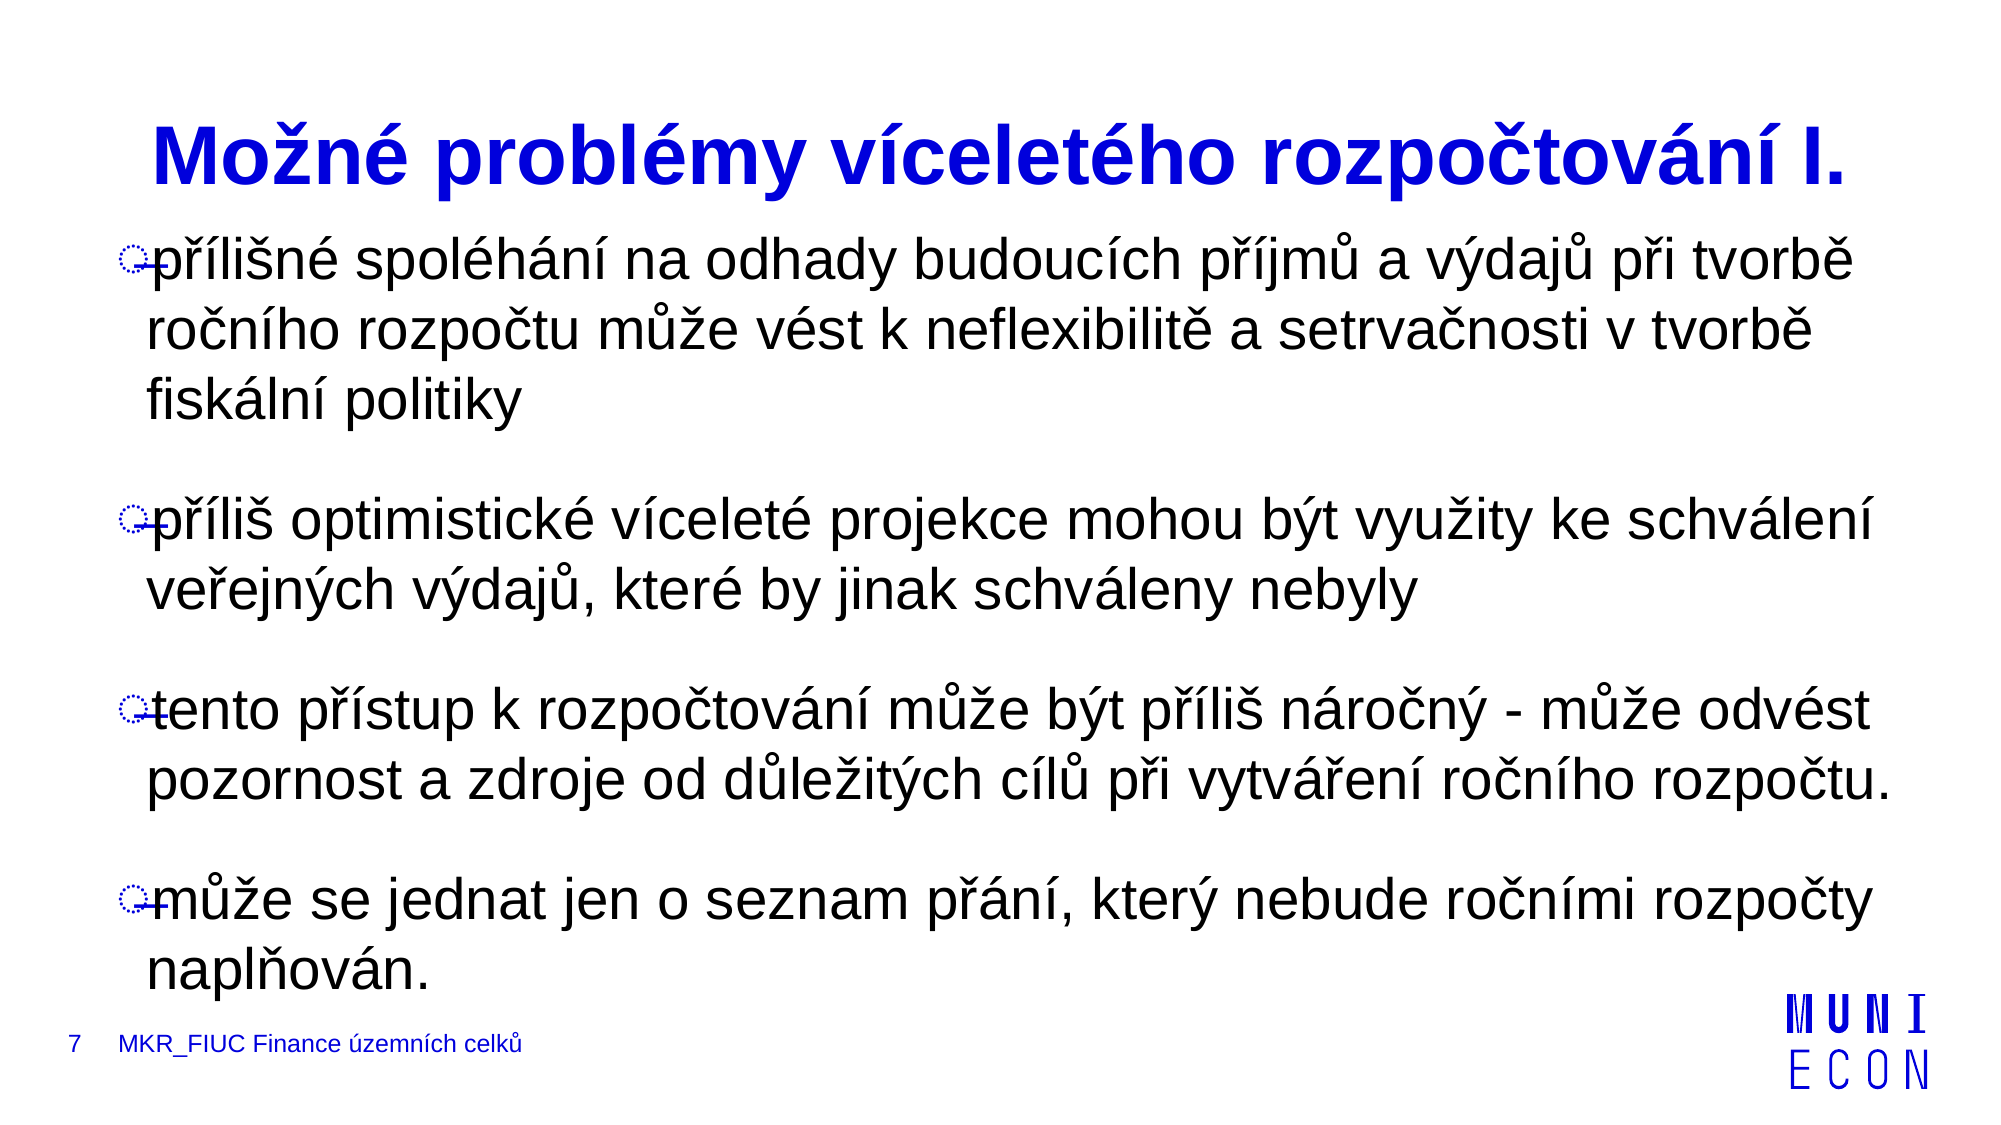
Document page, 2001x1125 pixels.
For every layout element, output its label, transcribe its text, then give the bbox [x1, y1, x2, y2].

title Možné problémy víceletého rozpočtování I. [118, 118, 1883, 193]
slide_number 7 [67, 1021, 110, 1063]
footer MKR_FIUC Finance územních celků [118, 1021, 1418, 1063]
list přílišné spoléhání na odhady budoucích příjmů a výdajů při tvorbě ročního rozpočtu může vést k neflexibilitě a setrvačnosti v tvorbě fiskální politiky příliš optimistické víceleté projekce mohou být využity ke schválení veřejných výdajů, které by jinak schváleny nebyly tento přístup k rozpočtování může být příliš náročný - může odvést pozornost a zdroje od důležitých cílů při vytváření ročního rozpočtu. může se jednat jen o seznam přání, který nebude ročními rozpočty naplňován. [105, 221, 1896, 993]
